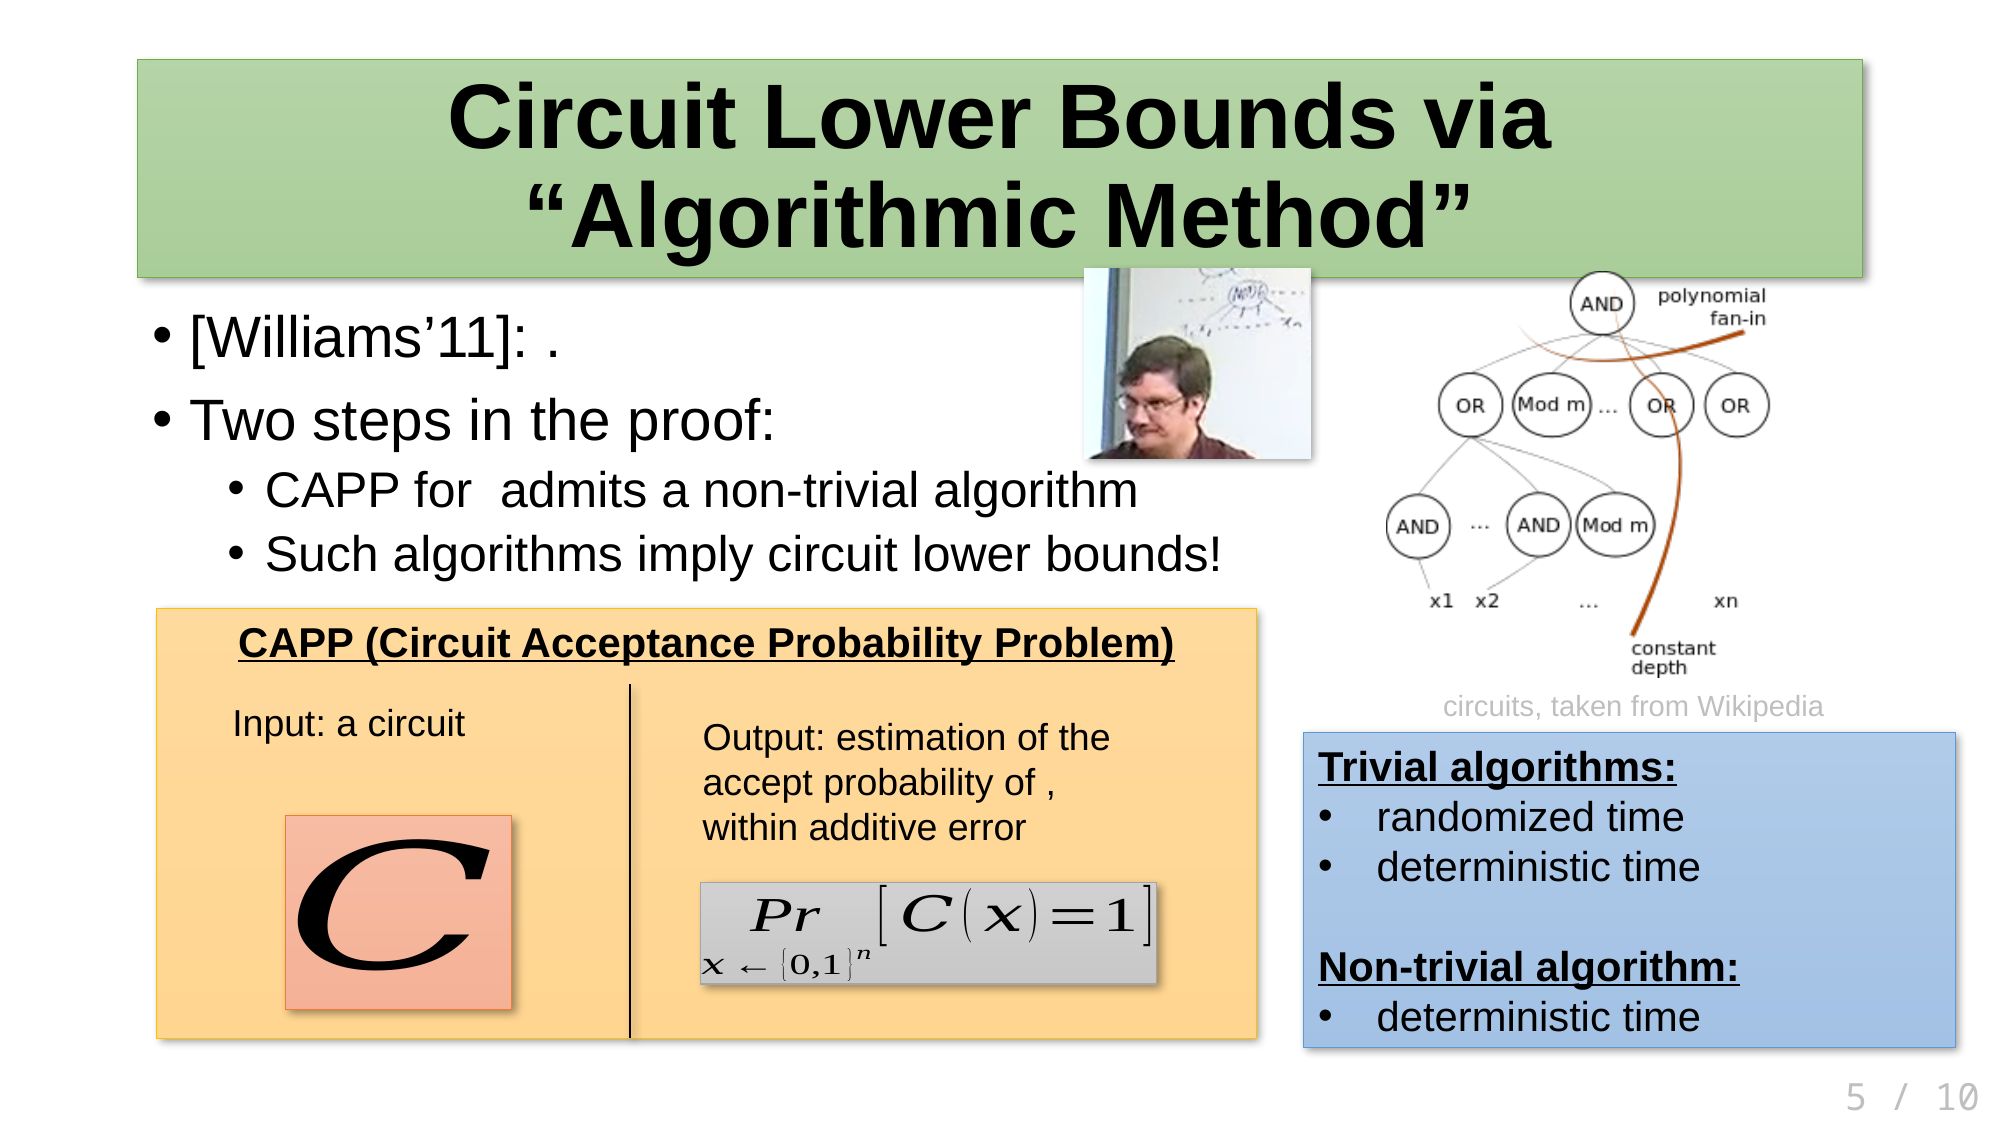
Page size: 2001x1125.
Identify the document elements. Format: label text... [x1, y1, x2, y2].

text_box 5 / 10 [1807, 1065, 2000, 1125]
picture [1084, 268, 1311, 459]
text_box CAPP (Circuit Acceptance Probability Problem) [156, 608, 1257, 1039]
title Circuit Lower Bounds via “Algorithmic Method” [137, 59, 1863, 278]
picture [1386, 271, 1772, 678]
